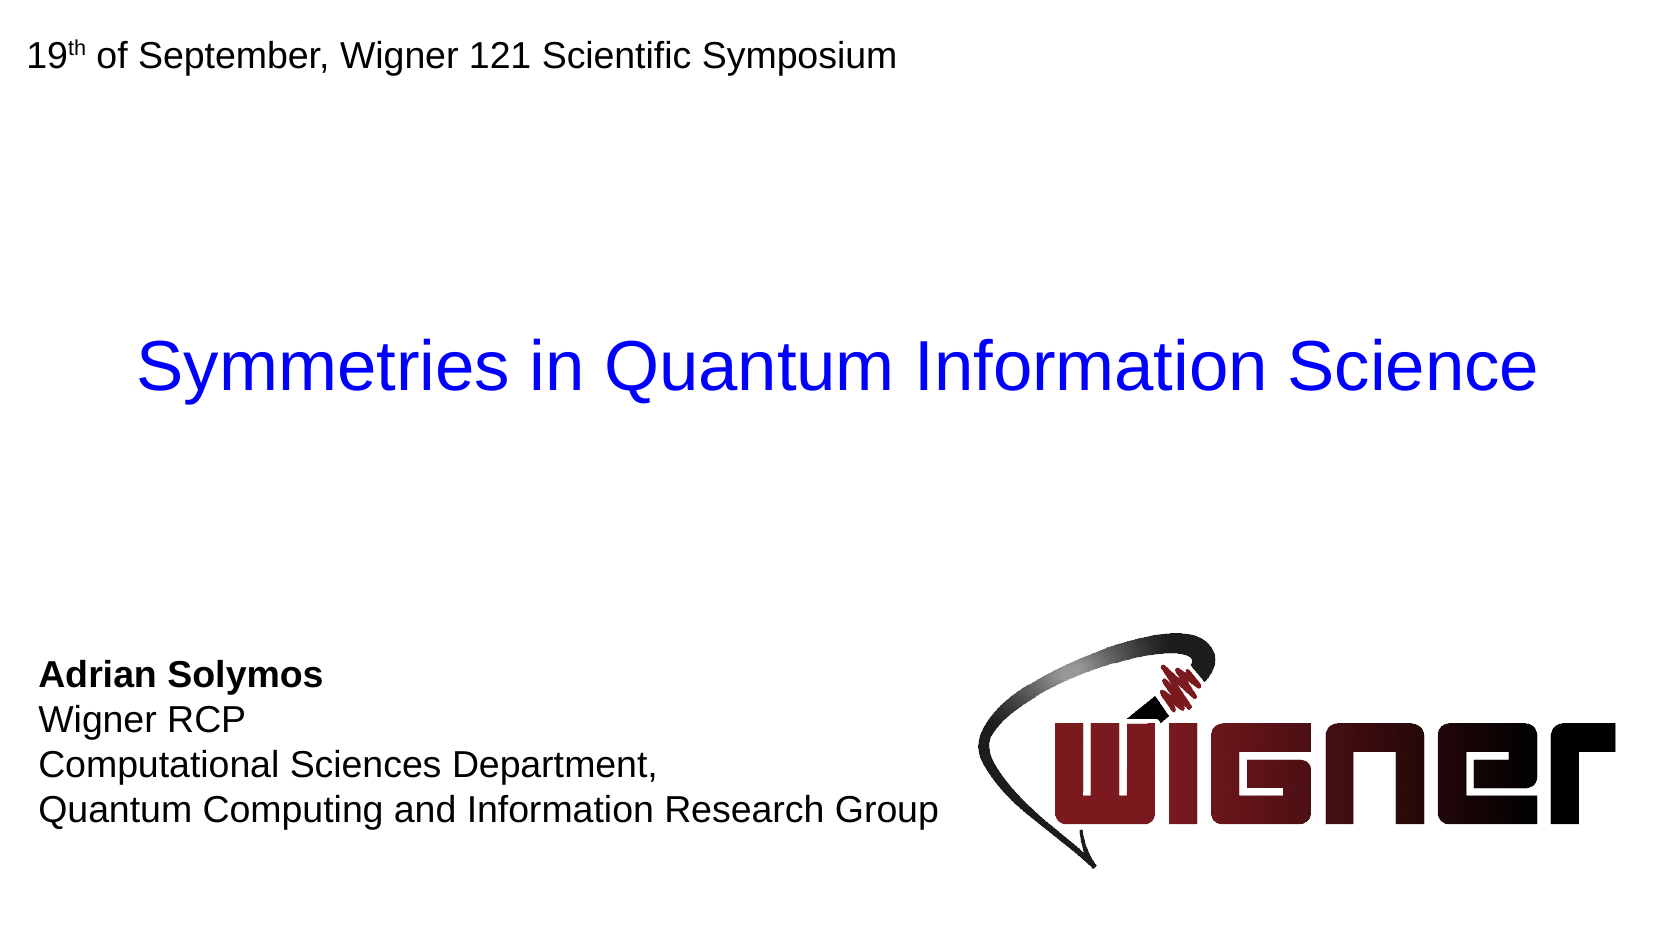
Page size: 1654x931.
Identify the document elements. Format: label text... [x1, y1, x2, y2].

picture [962, 619, 1636, 880]
text_box 19th of September, Wigner 121 Scientific Symposium [11, 23, 933, 124]
text_box Symmetries in Quantum Information Science [94, 284, 1583, 441]
text_box Adrian Solymos Wigner RCP Computational Sciences Department, Quantum Computing and Information Research Group [23, 642, 1087, 910]
